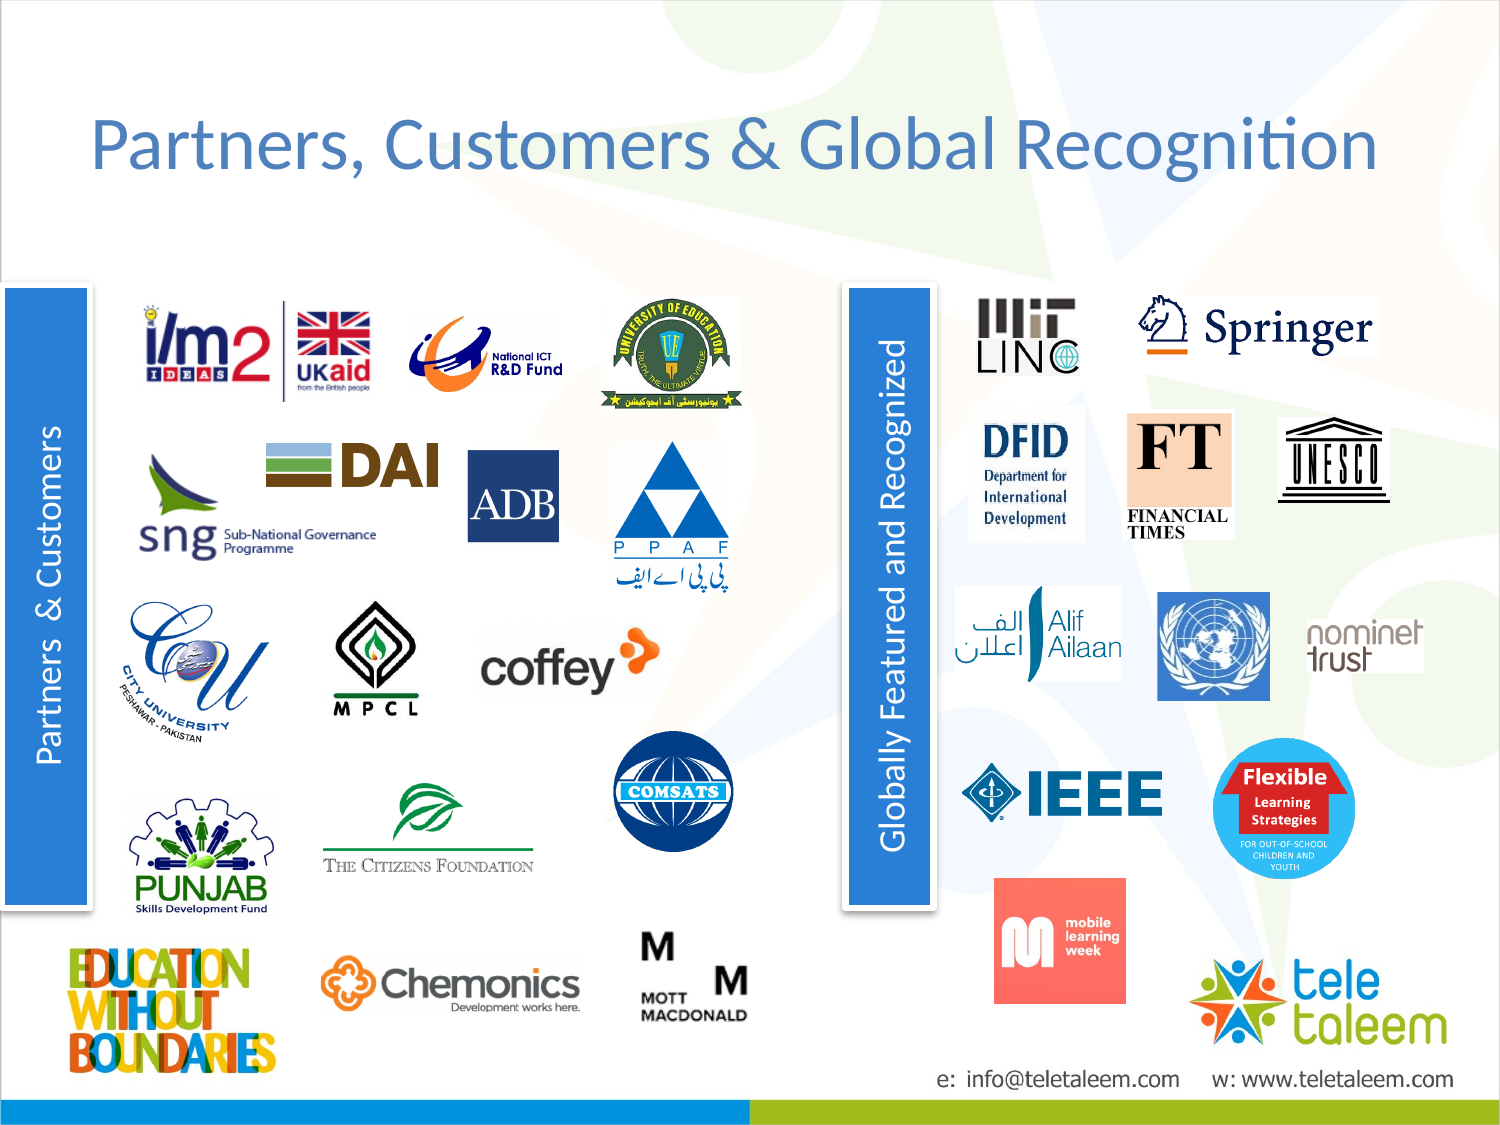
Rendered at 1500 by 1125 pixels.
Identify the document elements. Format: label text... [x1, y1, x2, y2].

text_box Globally Featured and Recognized [842, 282, 937, 911]
title Partners, Customers & Global Recognition [75, 45, 1425, 233]
picture [0, 0, 1500, 1125]
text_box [974, 294, 1080, 376]
text_box Partners & Customers [0, 282, 93, 911]
